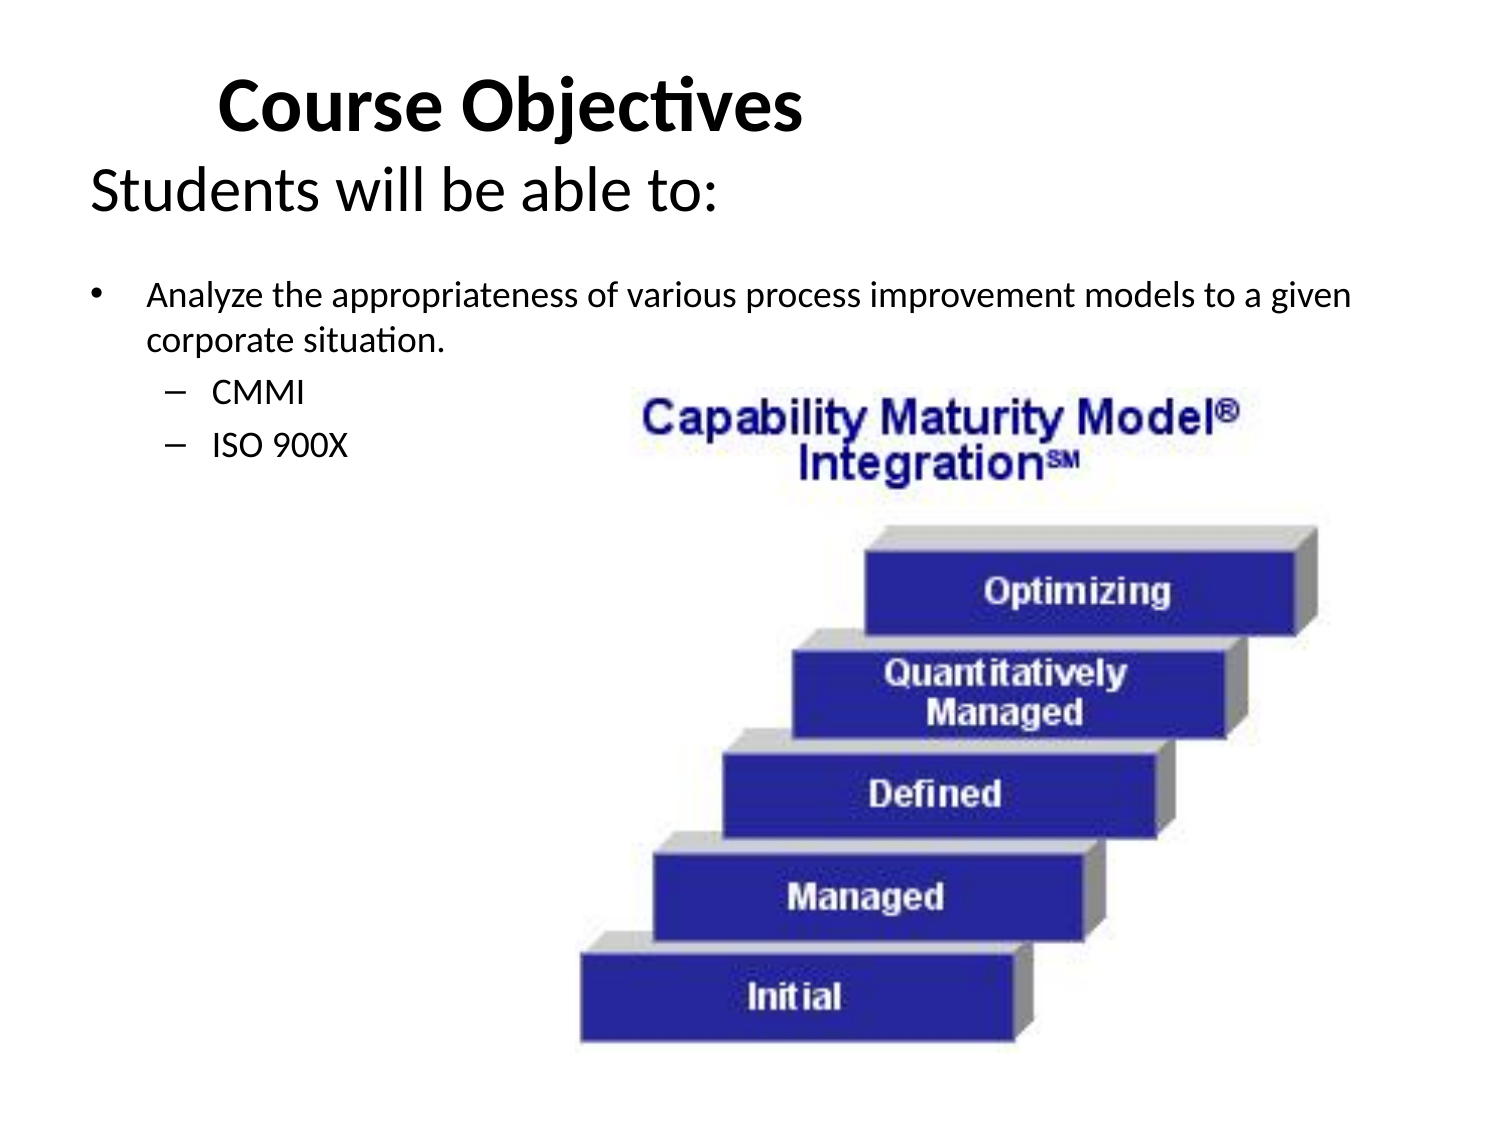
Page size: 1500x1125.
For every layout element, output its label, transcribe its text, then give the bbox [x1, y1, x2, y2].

picture [574, 387, 1331, 1053]
title Course Objectives Students will be able to: [75, 45, 1425, 233]
list Analyze the appropriateness of various process improvement models to a given corporate situation. CMMI ISO 900X [75, 262, 1425, 1005]
